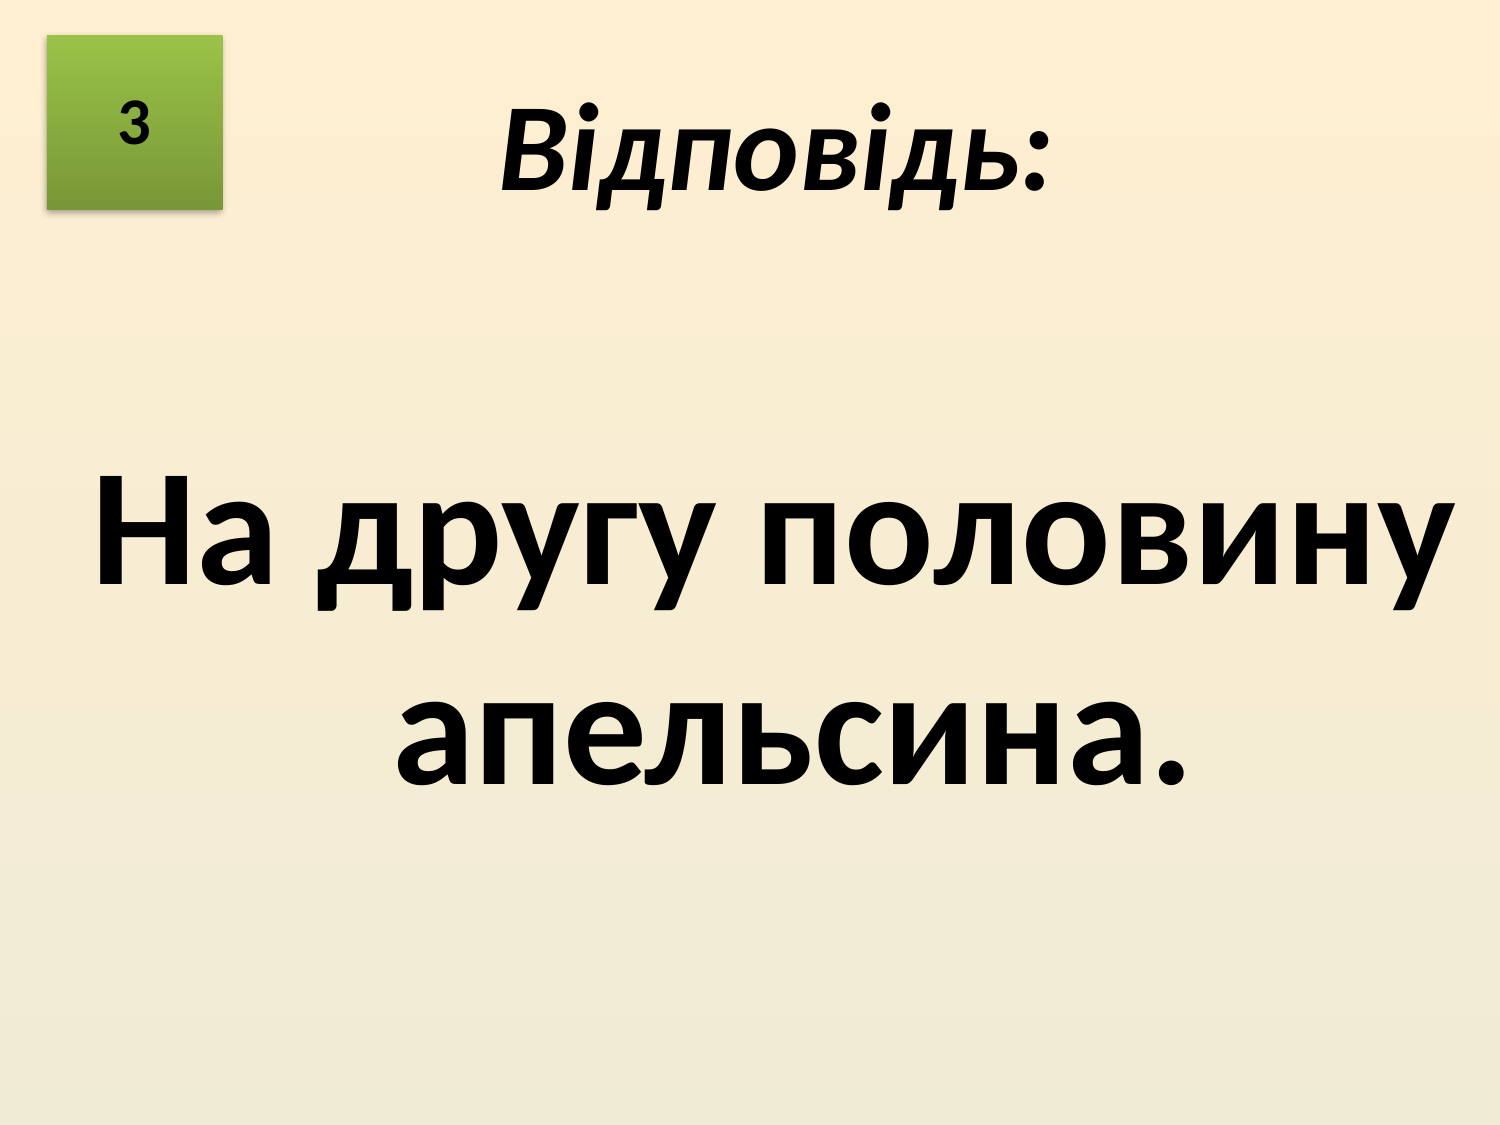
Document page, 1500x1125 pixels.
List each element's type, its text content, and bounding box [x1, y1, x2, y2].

text_box 3 [46, 35, 223, 210]
text_box На другу половину апельсина. [76, 410, 1500, 825]
text_box Відповідь: [117, 58, 1465, 224]
